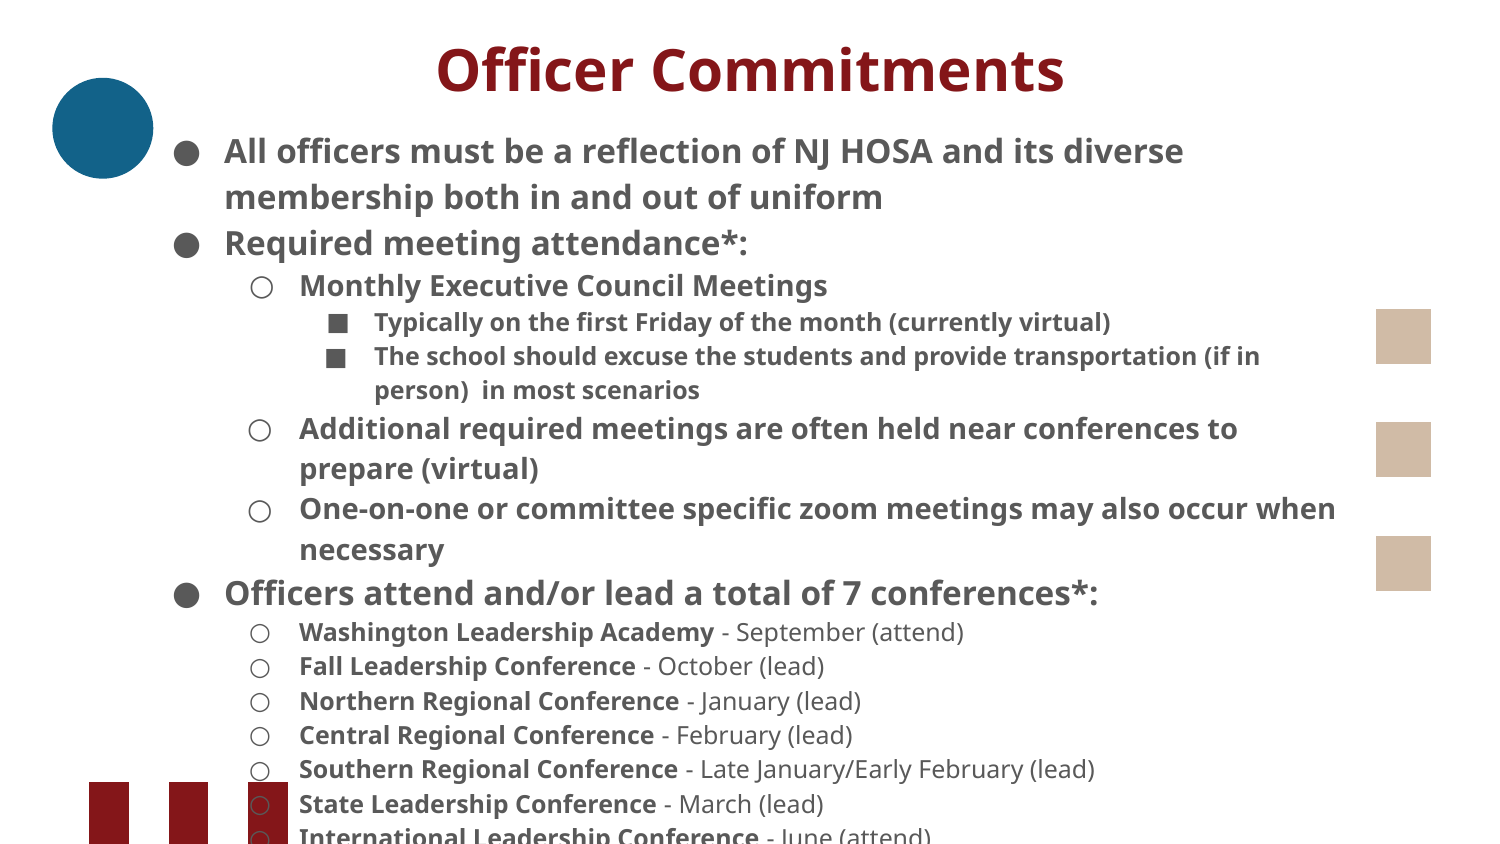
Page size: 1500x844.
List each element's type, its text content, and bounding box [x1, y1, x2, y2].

title Officer Commitments [116, 45, 1384, 91]
subtitle All officers must be a reflection of NJ HOSA and its diverse membership both in and out of uniform Required meeting attendance*: Monthly Executive Council Meetings Typically on the first Friday of the month (currently virtual) The school should excuse the students and provide transportation (if in person) in most scenarios Additional required meetings are often held near conferences to prepare (virtual) One-on-one or committee specific zoom meetings may also occur when necessary Officers attend and/or lead a total of 7 conferences*: Washington Leadership Academy - September (attend) Fall Leadership Conference - October (lead) Northern Regional Conference - January (lead) Central Regional Conference - February (lead) Southern Regional Conference - Late January/Early February (lead) State Leadership Conference - March (lead) International Leadership Conference - June (attend) *Chapter Advisors must accompany their officers at all in-person activities [134, 108, 1366, 810]
